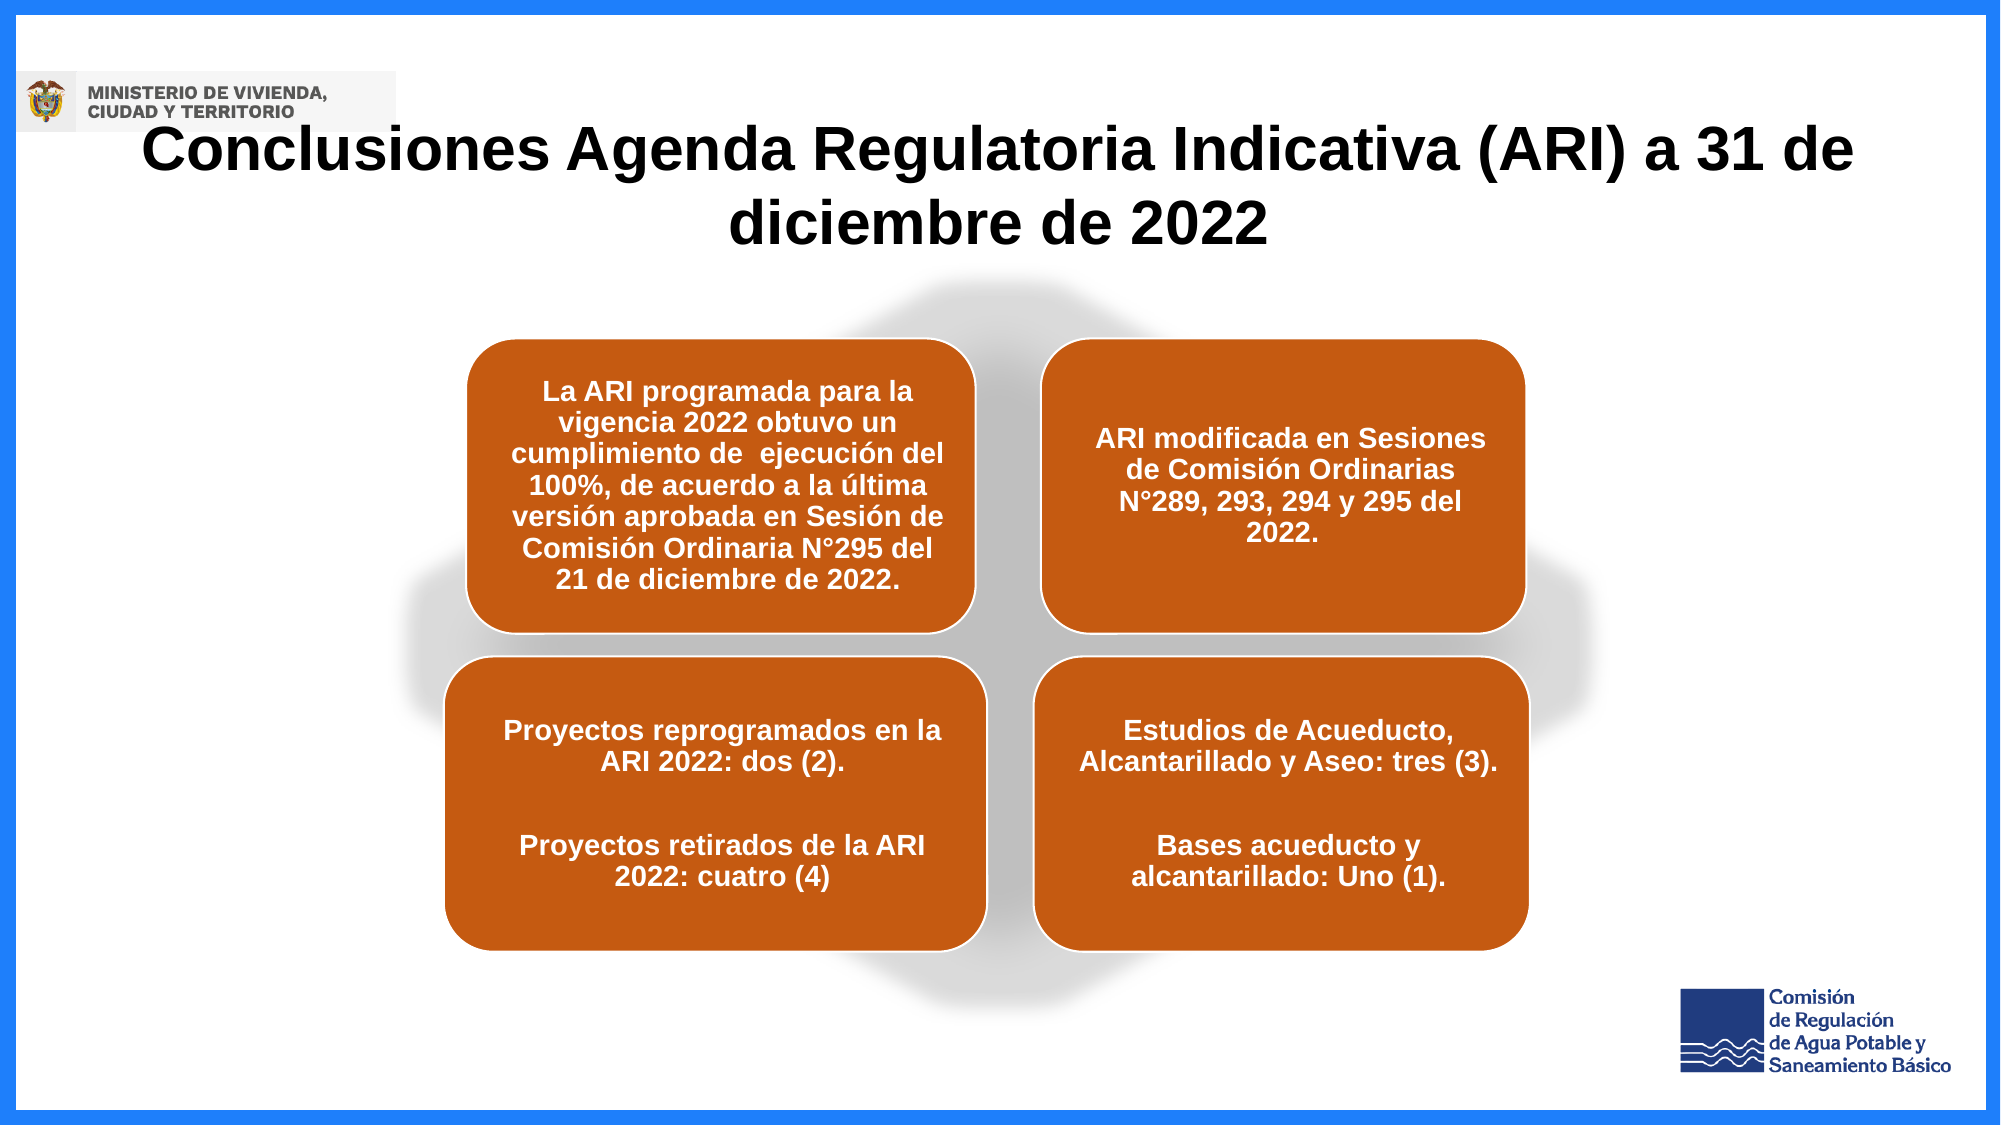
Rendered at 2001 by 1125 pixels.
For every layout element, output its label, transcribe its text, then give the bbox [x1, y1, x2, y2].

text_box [19, 266, 1980, 1024]
picture [0, 0, 2001, 1125]
text_box Conclusiones Agenda Regulatoria Indicativa (ARI) a 31 de diciembre de 2022 [19, 99, 1980, 265]
